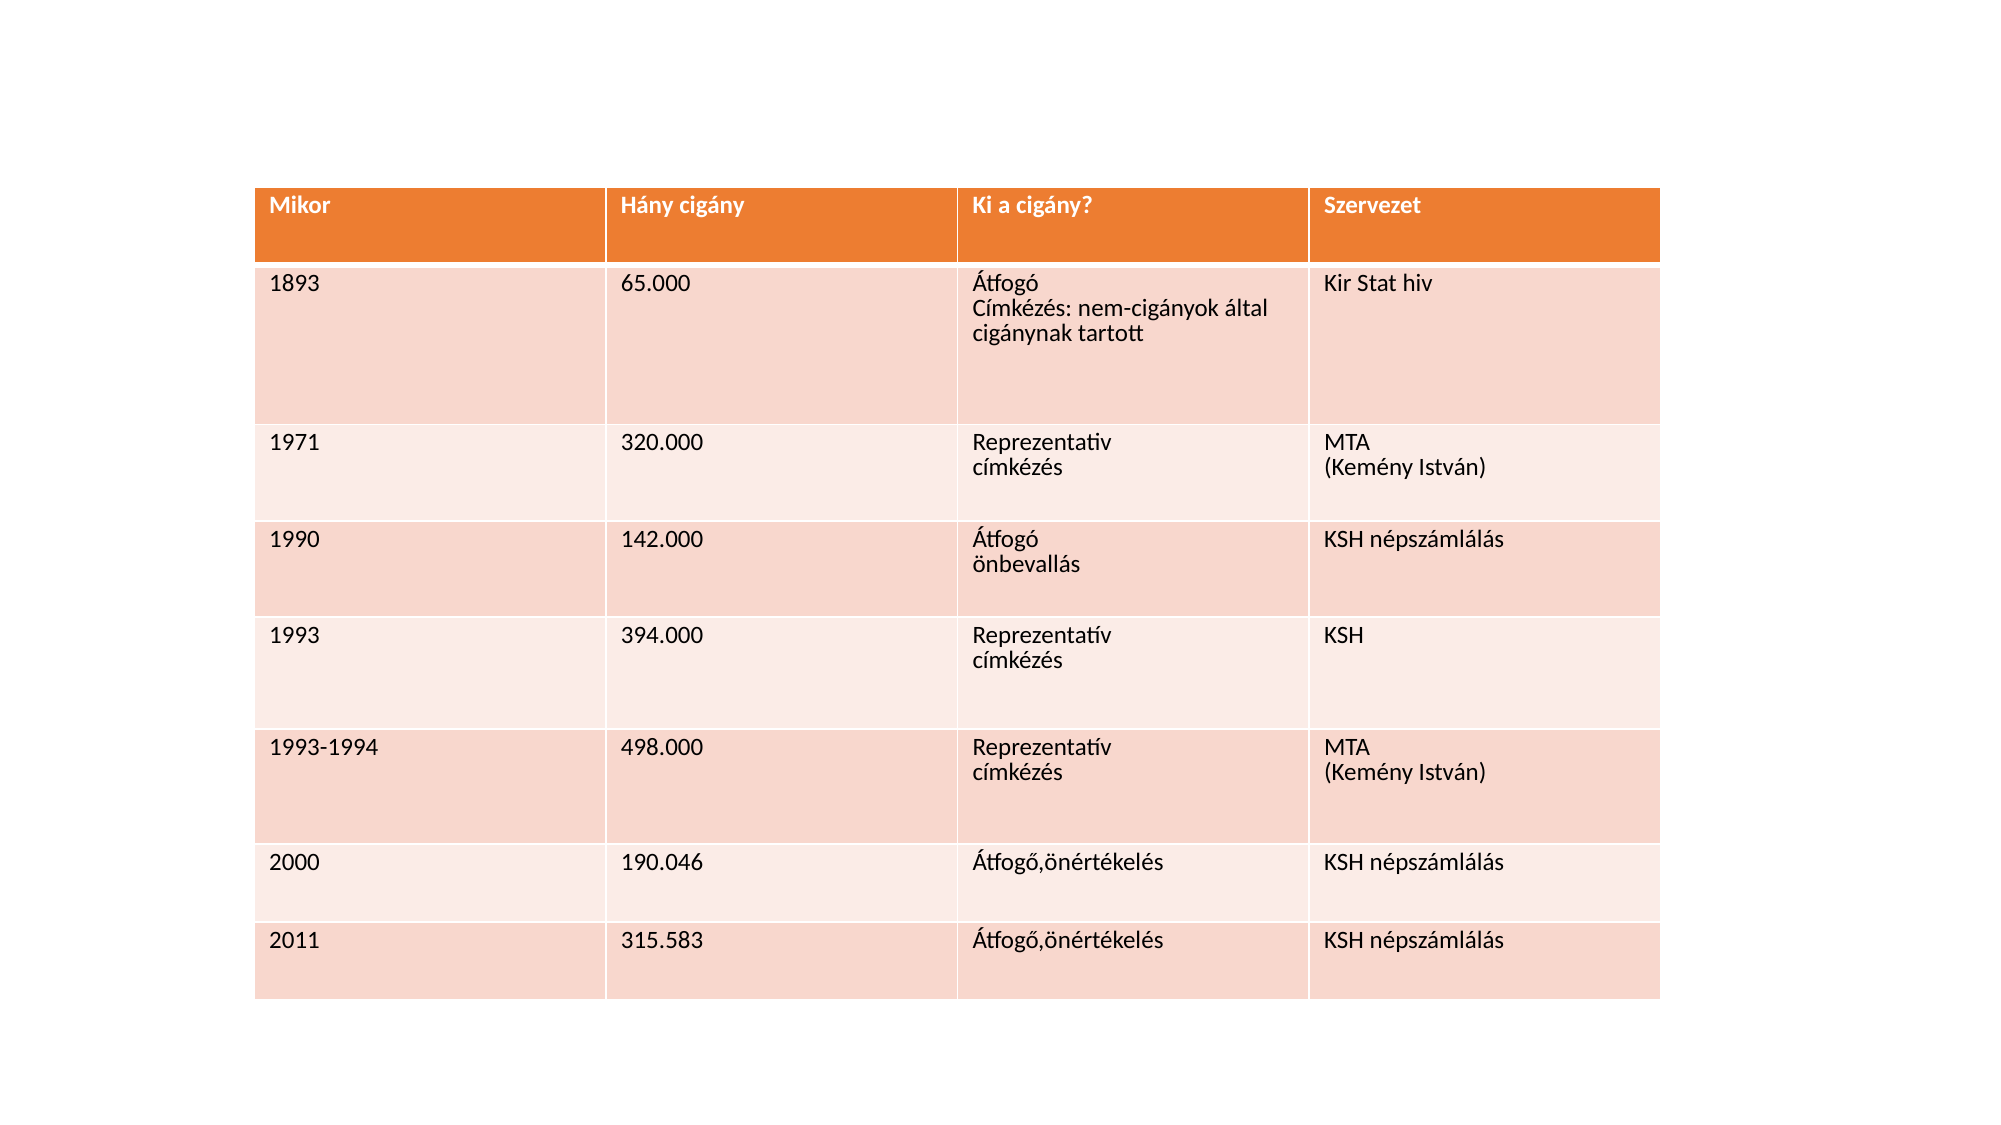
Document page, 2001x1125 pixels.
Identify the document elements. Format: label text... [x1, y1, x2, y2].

table_cell 65.000 [607, 268, 957, 424]
table_cell Átfogő,önértékelés [958, 923, 1308, 999]
table_cell 1971 [255, 425, 605, 520]
table_cell 1990 [255, 522, 605, 616]
table_cell 1993-1994 [255, 730, 605, 843]
table_cell KSH népszámlálás [1310, 923, 1660, 999]
table_cell KSH népszámlálás [1310, 522, 1660, 616]
table_cell 2000 [255, 845, 605, 921]
table_cell 394.000 [607, 618, 957, 728]
table_cell 2011 [255, 923, 605, 999]
table_cell KSH [1310, 618, 1660, 728]
table_cell Átfogó Címkézés: nem-cigányok által cigánynak tartott [958, 268, 1308, 424]
table_cell MTA (Kemény István) [1310, 730, 1660, 843]
table_cell Átfogő,önértékelés [958, 845, 1308, 921]
table_cell 1893 [255, 268, 605, 424]
table_cell KSH népszámlálás [1310, 845, 1660, 921]
table_header Hány cigány [607, 188, 957, 262]
table_header Ki a cigány? [958, 188, 1308, 262]
table_cell Kir Stat hiv [1310, 268, 1660, 424]
table_cell Átfogó önbevallás [958, 522, 1308, 616]
table_cell 498.000 [607, 730, 957, 843]
table_cell 190.046 [607, 845, 957, 921]
table_cell 142.000 [607, 522, 957, 616]
table_cell Reprezentativ címkézés [958, 425, 1308, 520]
table_cell 315.583 [607, 923, 957, 999]
table_header Mikor [255, 188, 605, 262]
table_cell Reprezentatív címkézés [958, 730, 1308, 843]
table_cell 320.000 [607, 425, 957, 520]
table_header Szervezet [1310, 188, 1660, 262]
table_cell Reprezentatív címkézés [958, 618, 1308, 728]
table_cell MTA (Kemény István) [1310, 425, 1660, 520]
table_cell 1993 [255, 618, 605, 728]
